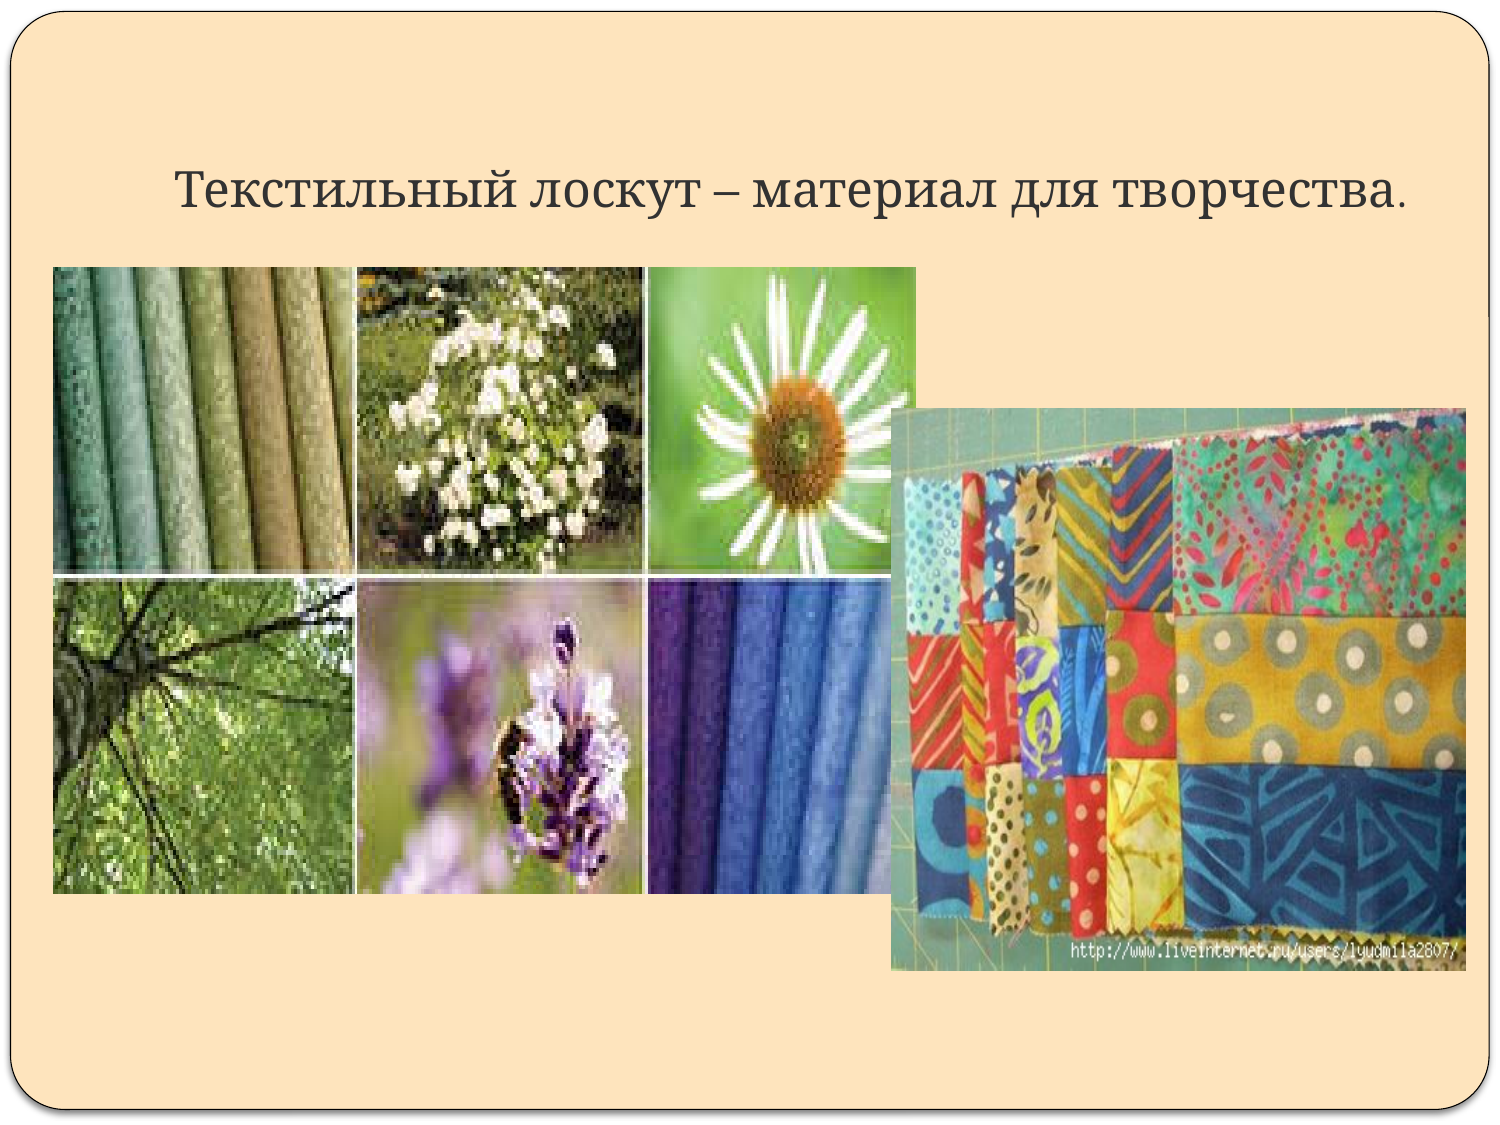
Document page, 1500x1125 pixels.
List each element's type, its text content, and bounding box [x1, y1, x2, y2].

title Текстильный лоскут – материал для творчества. [150, 45, 1425, 233]
picture [52, 266, 1466, 971]
